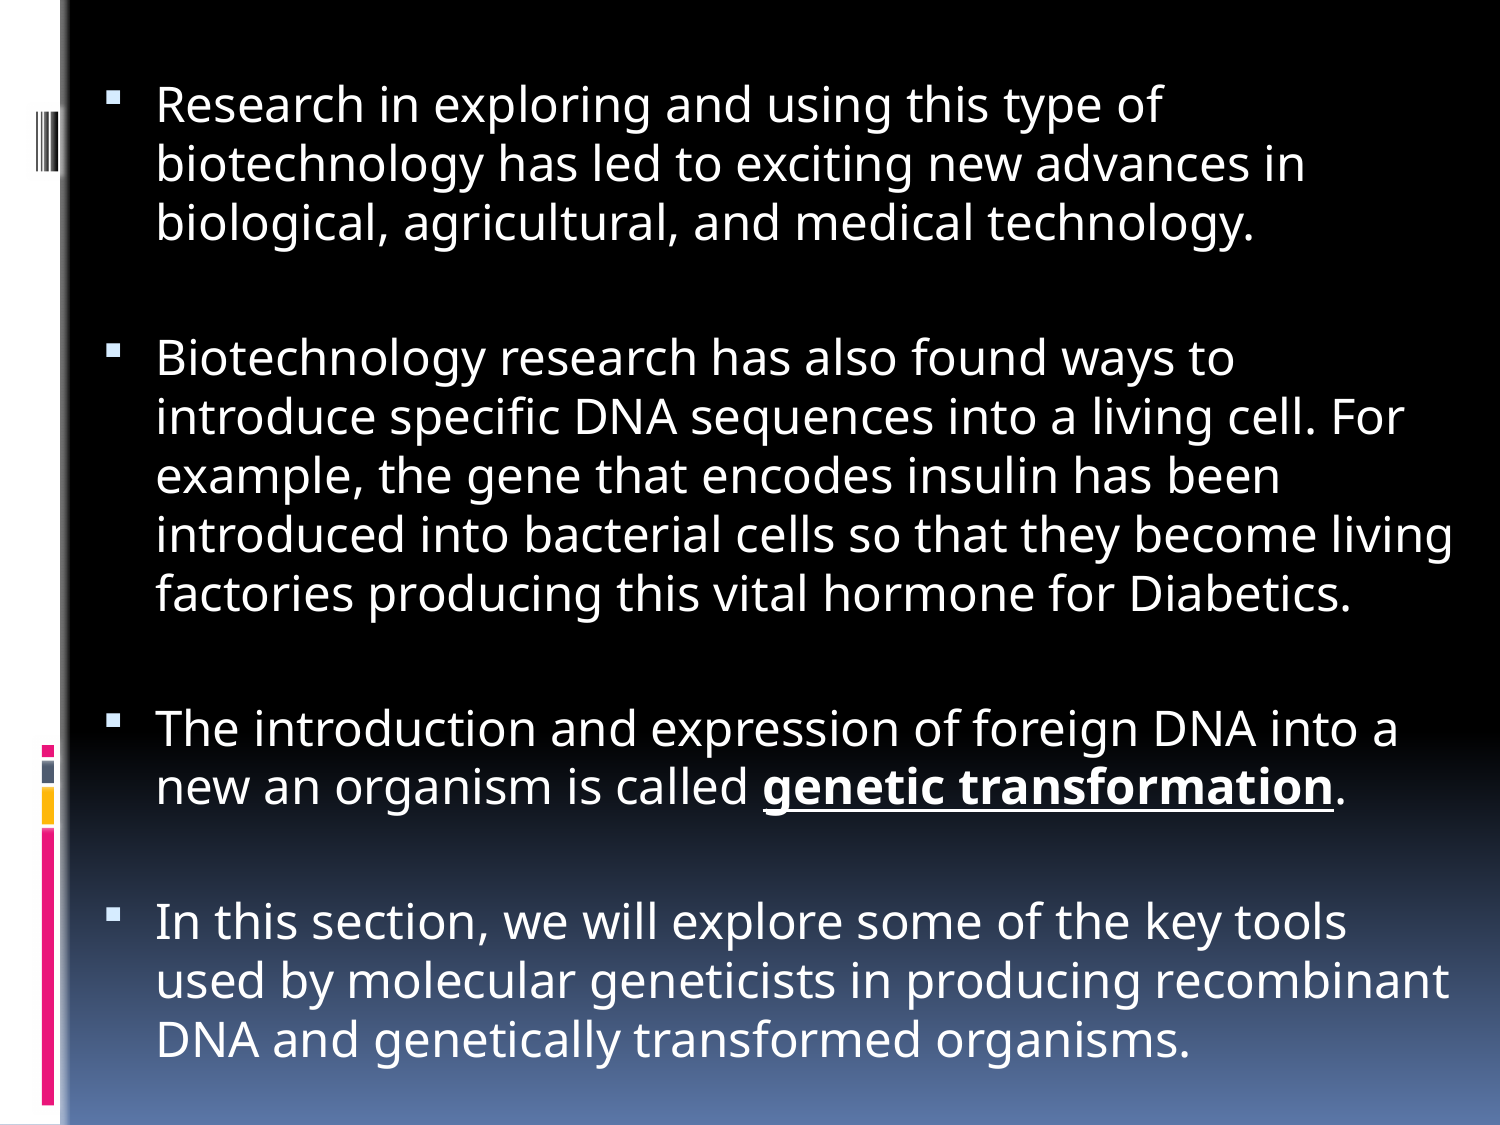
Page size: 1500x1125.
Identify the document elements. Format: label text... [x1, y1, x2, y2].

list Research in exploring and using this type of biotechnology has led to exciting new advances in biological, agricultural, and medical technology. Biotechnology research has also found ways to introduce specific DNA sequences into a living cell. For example, the gene that encodes insulin has been introduced into bacterial cells so that they become living factories producing this vital hormone for Diabetics. The introduction and expression of foreign DNA into a new an organism is called genetic transformation. In this section, we will explore some of the key tools used by molecular geneticists in producing recombinant DNA and genetically transformed organisms. [76, 66, 1471, 1125]
